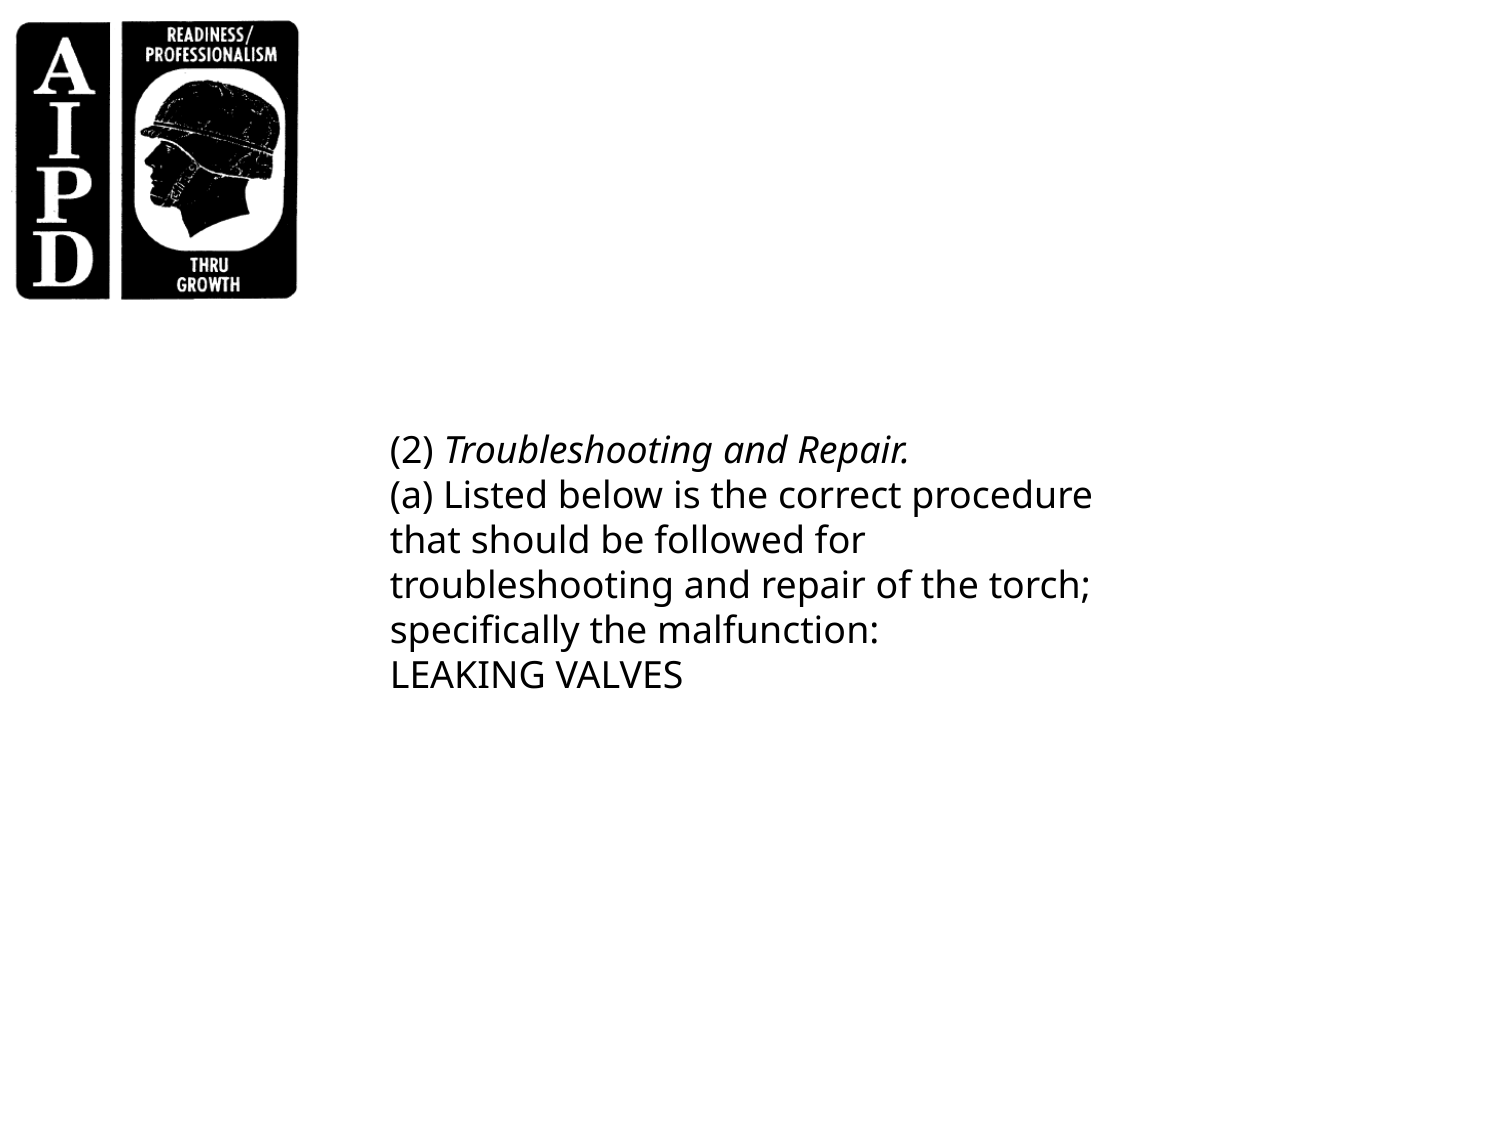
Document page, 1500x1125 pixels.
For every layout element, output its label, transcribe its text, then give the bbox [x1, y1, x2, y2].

text_box (2) Troubleshooting and Repair. (a) Listed below is the correct procedure that should be followed for troubleshooting and repair of the torch; specifically the malfunction: LEAKING VALVES [374, 418, 1125, 704]
picture [0, 12, 326, 313]
